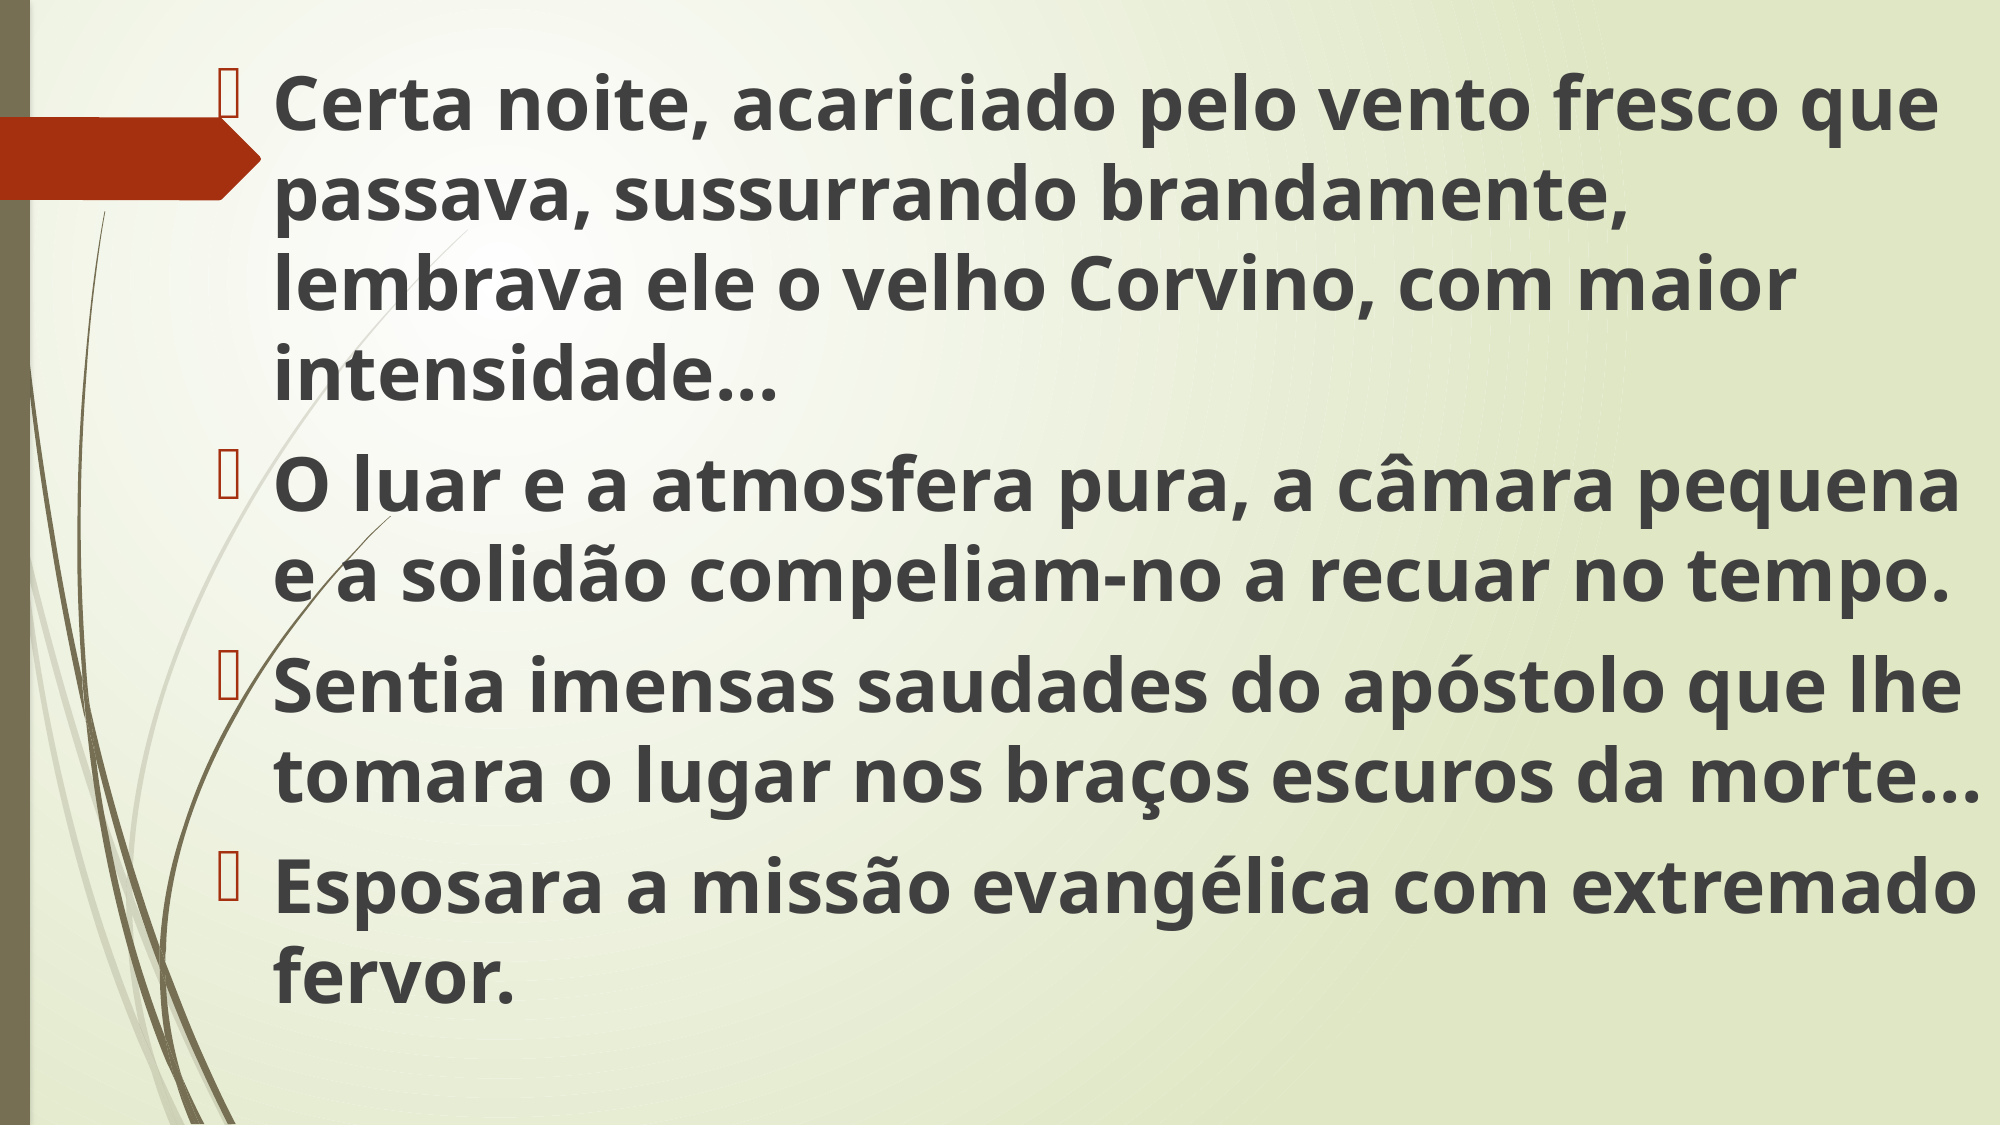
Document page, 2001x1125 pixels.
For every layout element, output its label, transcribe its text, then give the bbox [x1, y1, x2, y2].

list Certa noite, acariciado pelo vento fresco que passava, sussurrando brandamente, lembrava ele o velho Corvino, com maior intensidade... O luar e a atmosfera pura, a câmara pequena e a solidão compeliam-no a recuar no tempo. Sentia imensas saudades do apóstolo que lhe tomara o lugar nos braços escuros da morte... Esposara a missão evangélica com extremado fervor. [201, 0, 2000, 1125]
